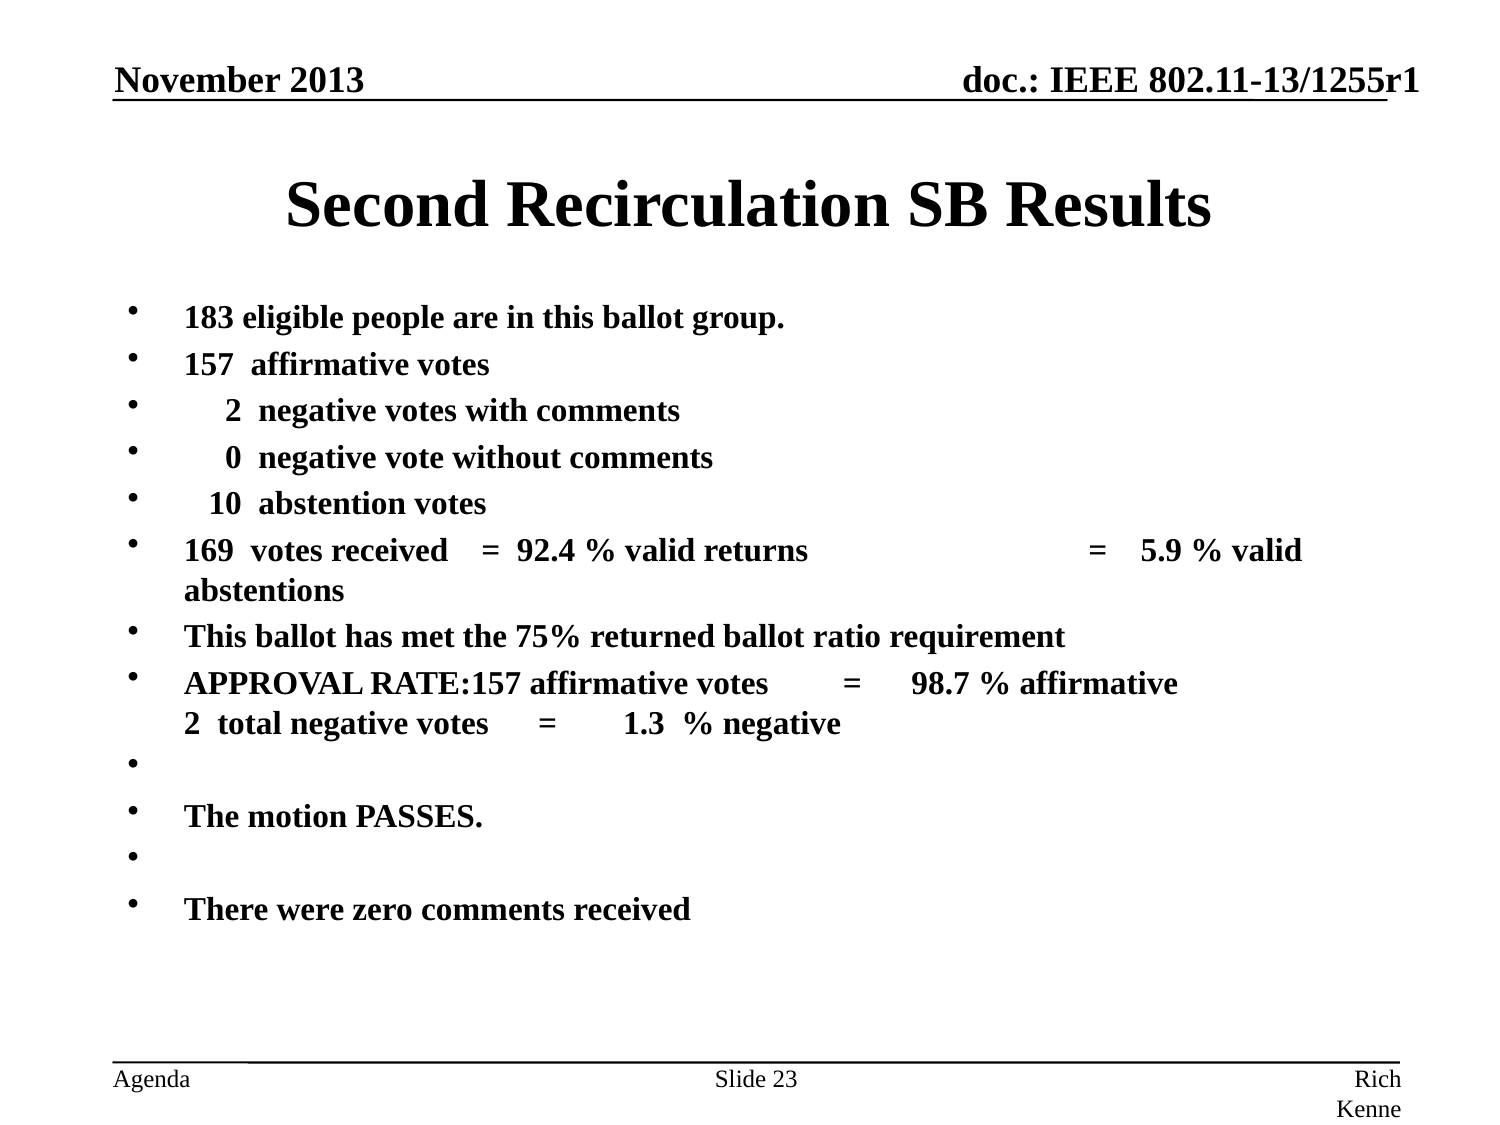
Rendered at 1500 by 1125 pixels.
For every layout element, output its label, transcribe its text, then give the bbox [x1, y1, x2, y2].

footer Rich Kennedy, self [1324, 1061, 1402, 1093]
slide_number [114, 54, 374, 101]
list 183 eligible people are in this ballot group. 157 affirmative votes 2 negative votes with comments 0 negative vote without comments 10 abstention votes 169 votes received = 92.4 % valid returns = 5.9 % valid abstentions This ballot has met the 75% returned ballot ratio requirement APPROVAL RATE: 157 affirmative votes = 98.7 % affirmative 2 total negative votes = 1.3 % negative The motion PASSES. There were zero comments received [112, 287, 1388, 1025]
title Second Recirculation SB Results [112, 112, 1388, 287]
slide_number Slide 23 [712, 1061, 800, 1093]
